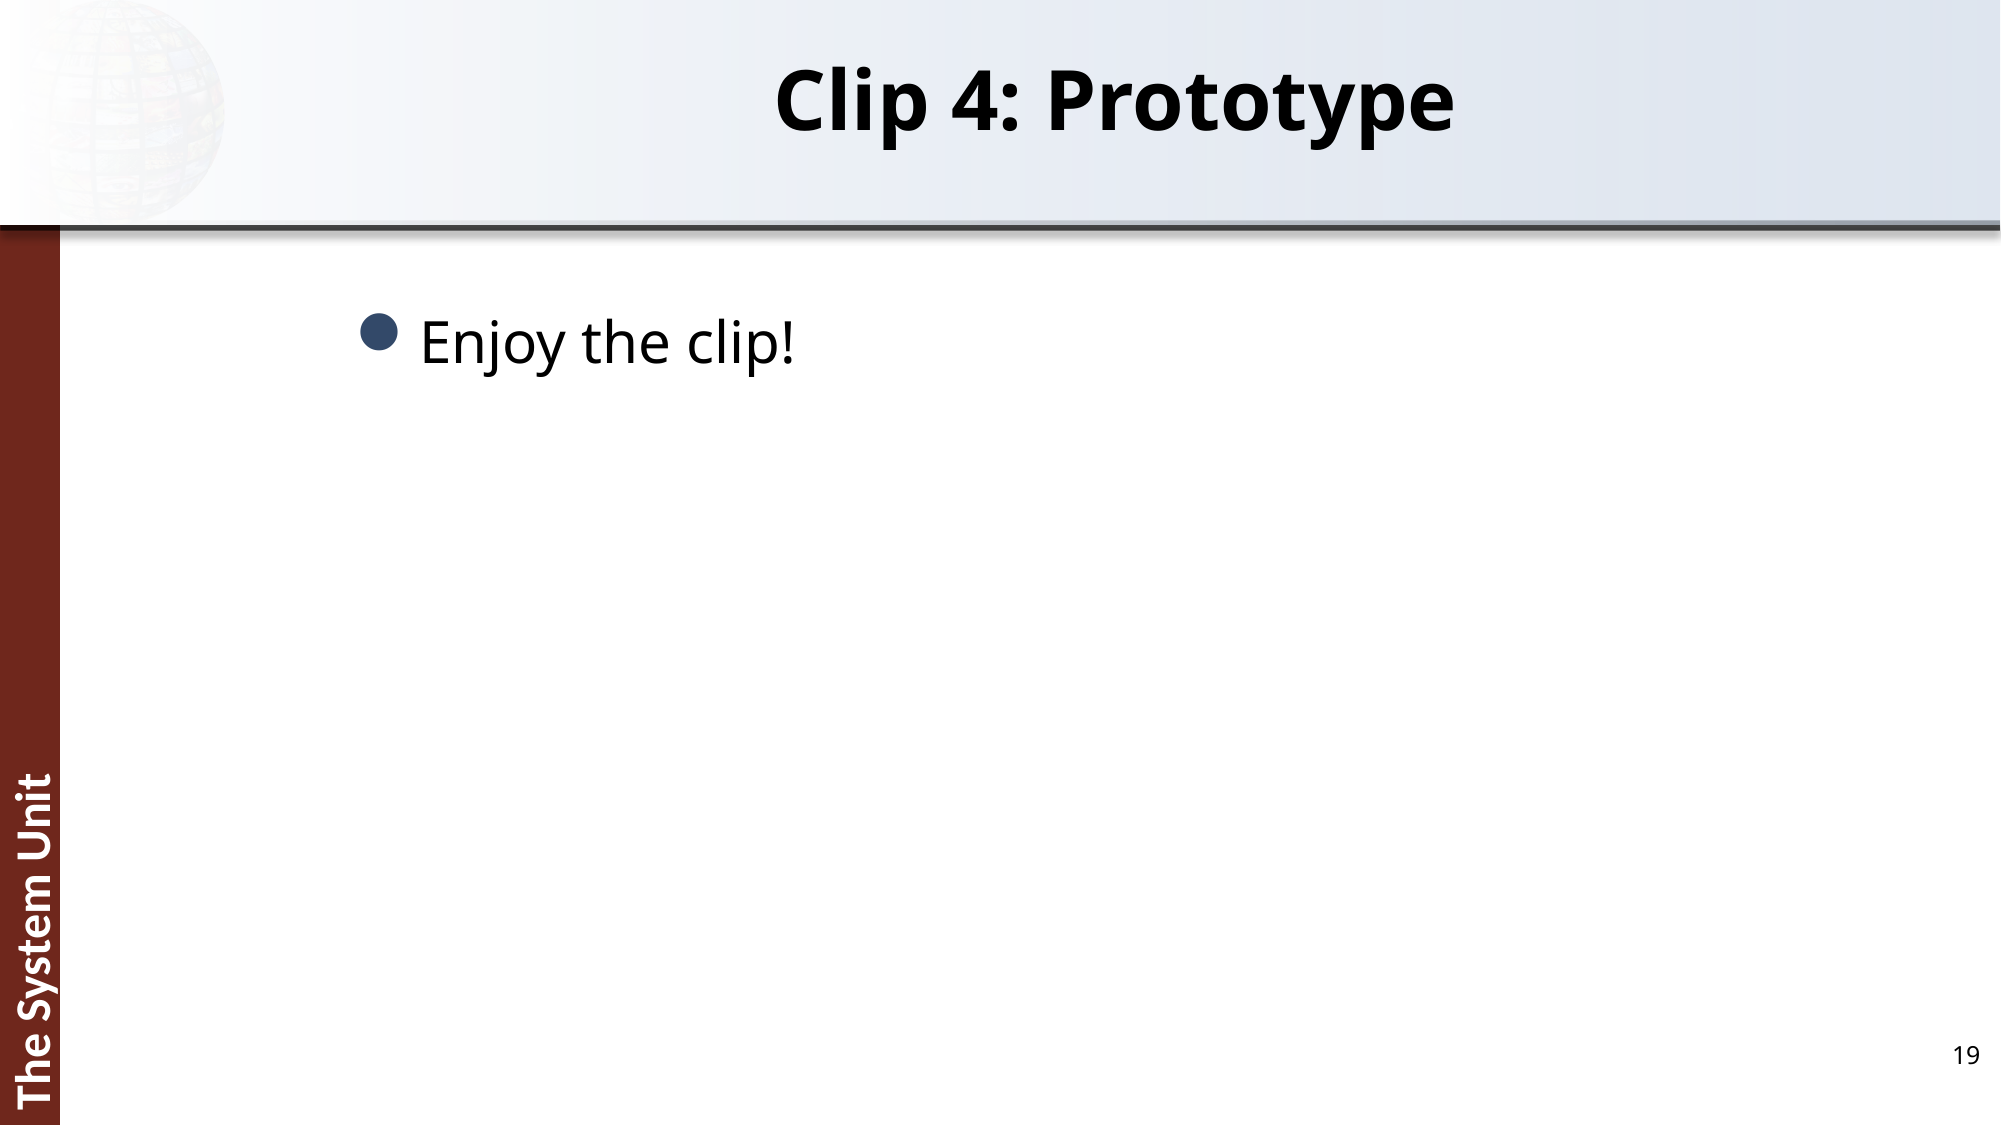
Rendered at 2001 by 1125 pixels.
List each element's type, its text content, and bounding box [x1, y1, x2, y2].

slide_number 19 [1795, 1033, 1996, 1079]
list Enjoy the clip! [340, 298, 1900, 1005]
title Clip 4: Prototype [247, 0, 1985, 195]
